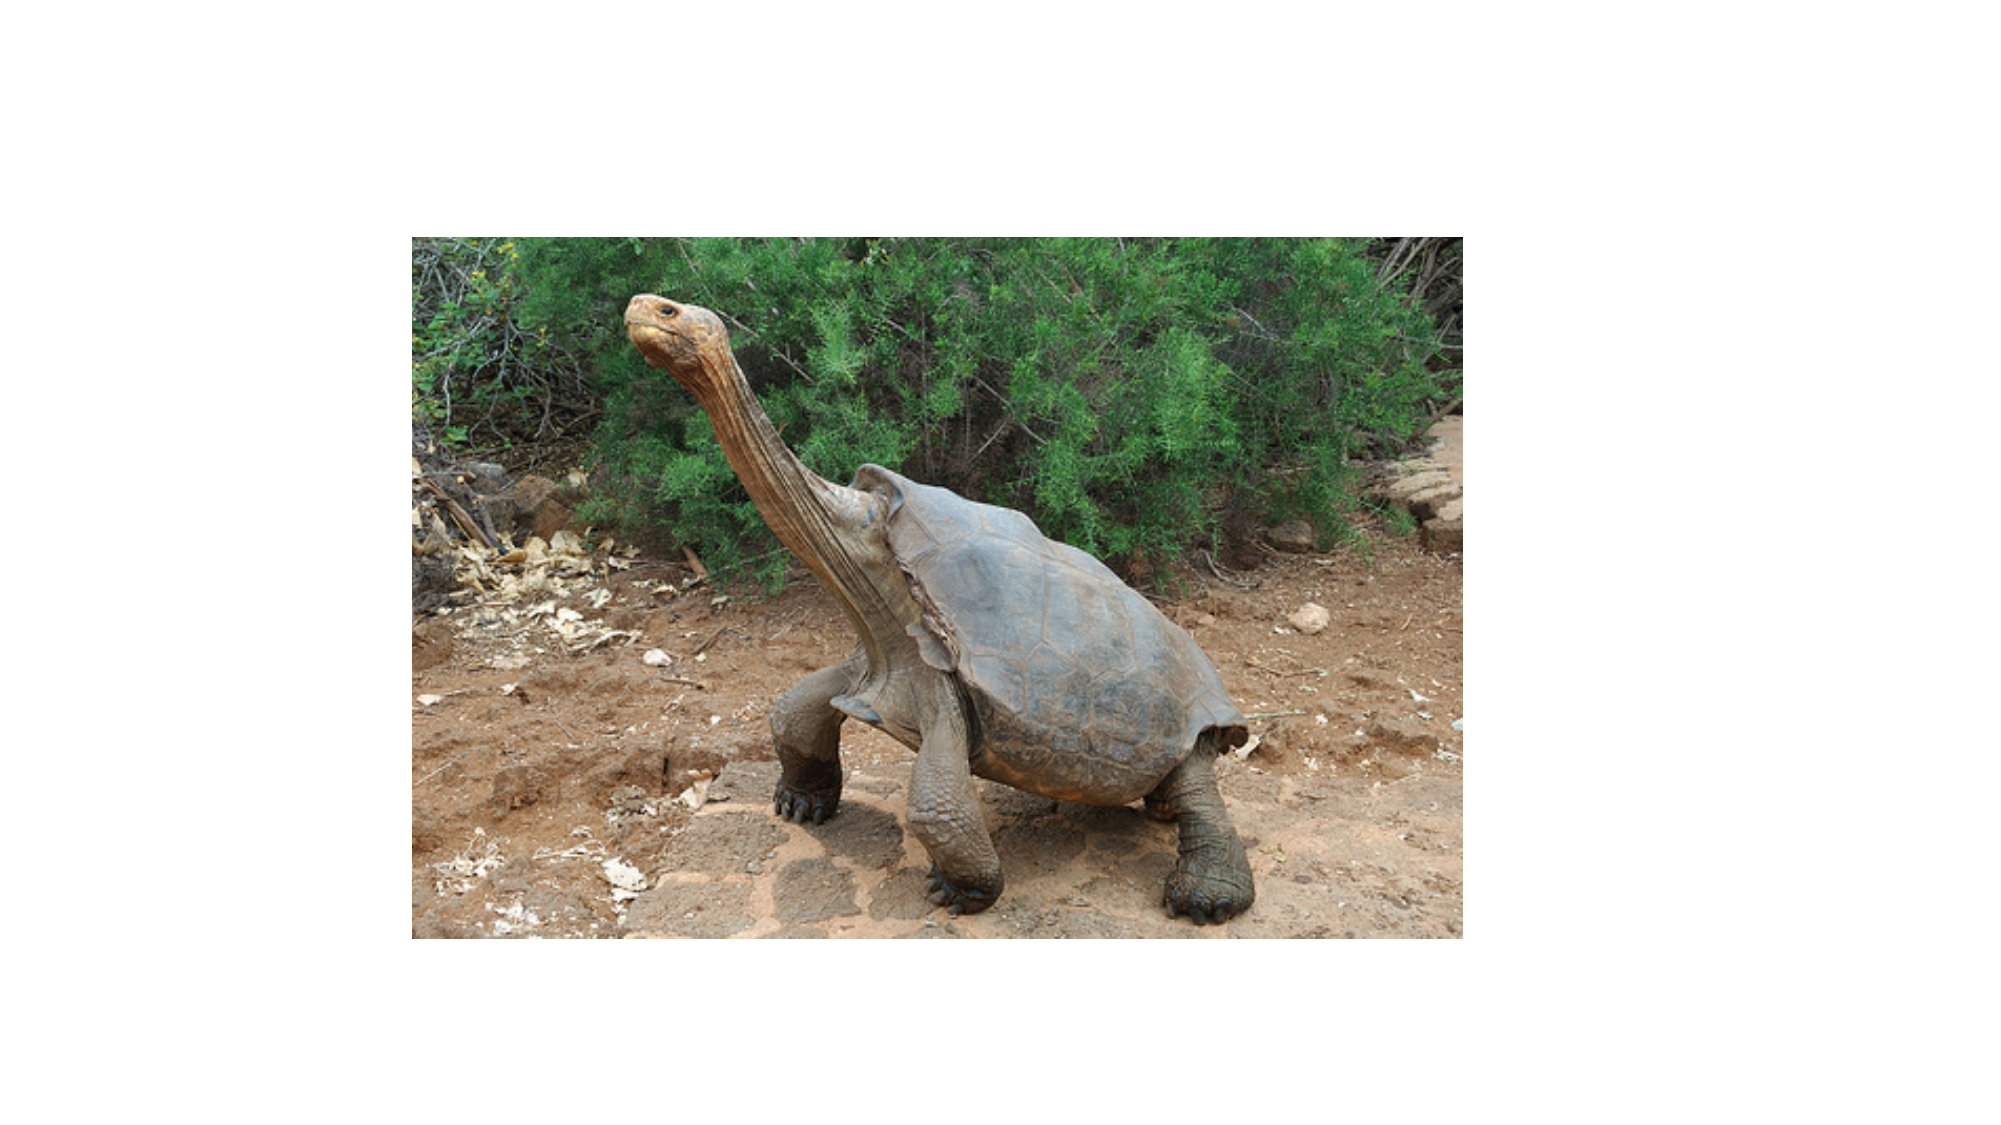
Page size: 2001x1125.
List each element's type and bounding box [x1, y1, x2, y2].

list [412, 237, 1463, 939]
